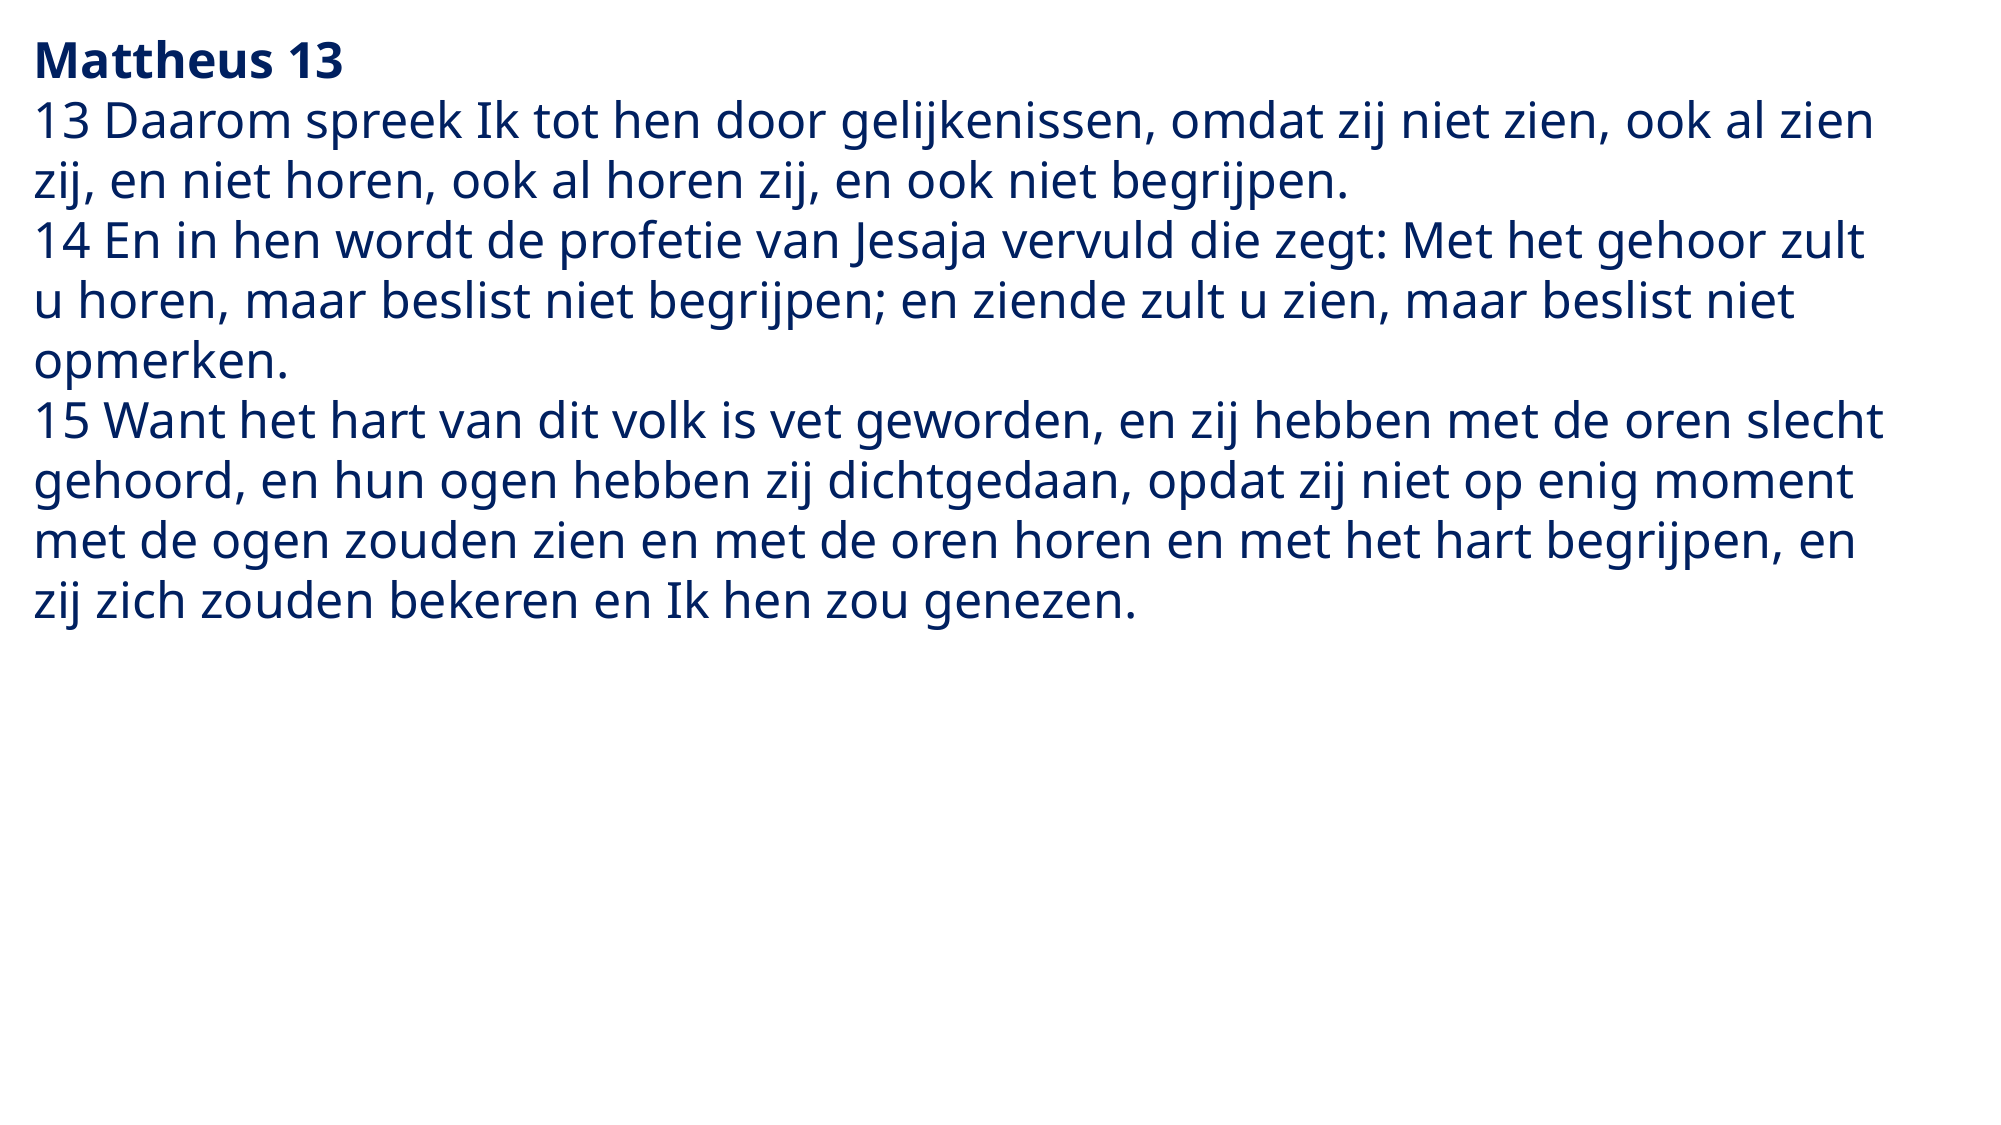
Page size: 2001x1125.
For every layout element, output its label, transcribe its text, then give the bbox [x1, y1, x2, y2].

text_box Mattheus 13 13 Daarom spreek Ik tot hen door gelijkenissen, omdat zij niet zien, ook al zien zij, en niet horen, ook al horen zij, en ook niet begrijpen. 14 En in hen wordt de profetie van Jesaja vervuld die zegt: Met het gehoor zult u horen, maar beslist niet begrijpen; en ziende zult u zien, maar beslist niet opmerken. 15 Want het hart van dit volk is vet geworden, en zij hebben met de oren slecht gehoord, en hun ogen hebben zij dichtgedaan, opdat zij niet op enig moment met de ogen zouden zien en met de oren horen en met het hart begrijpen, en zij zich zouden bekeren en Ik hen zou genezen. [18, 21, 1915, 636]
